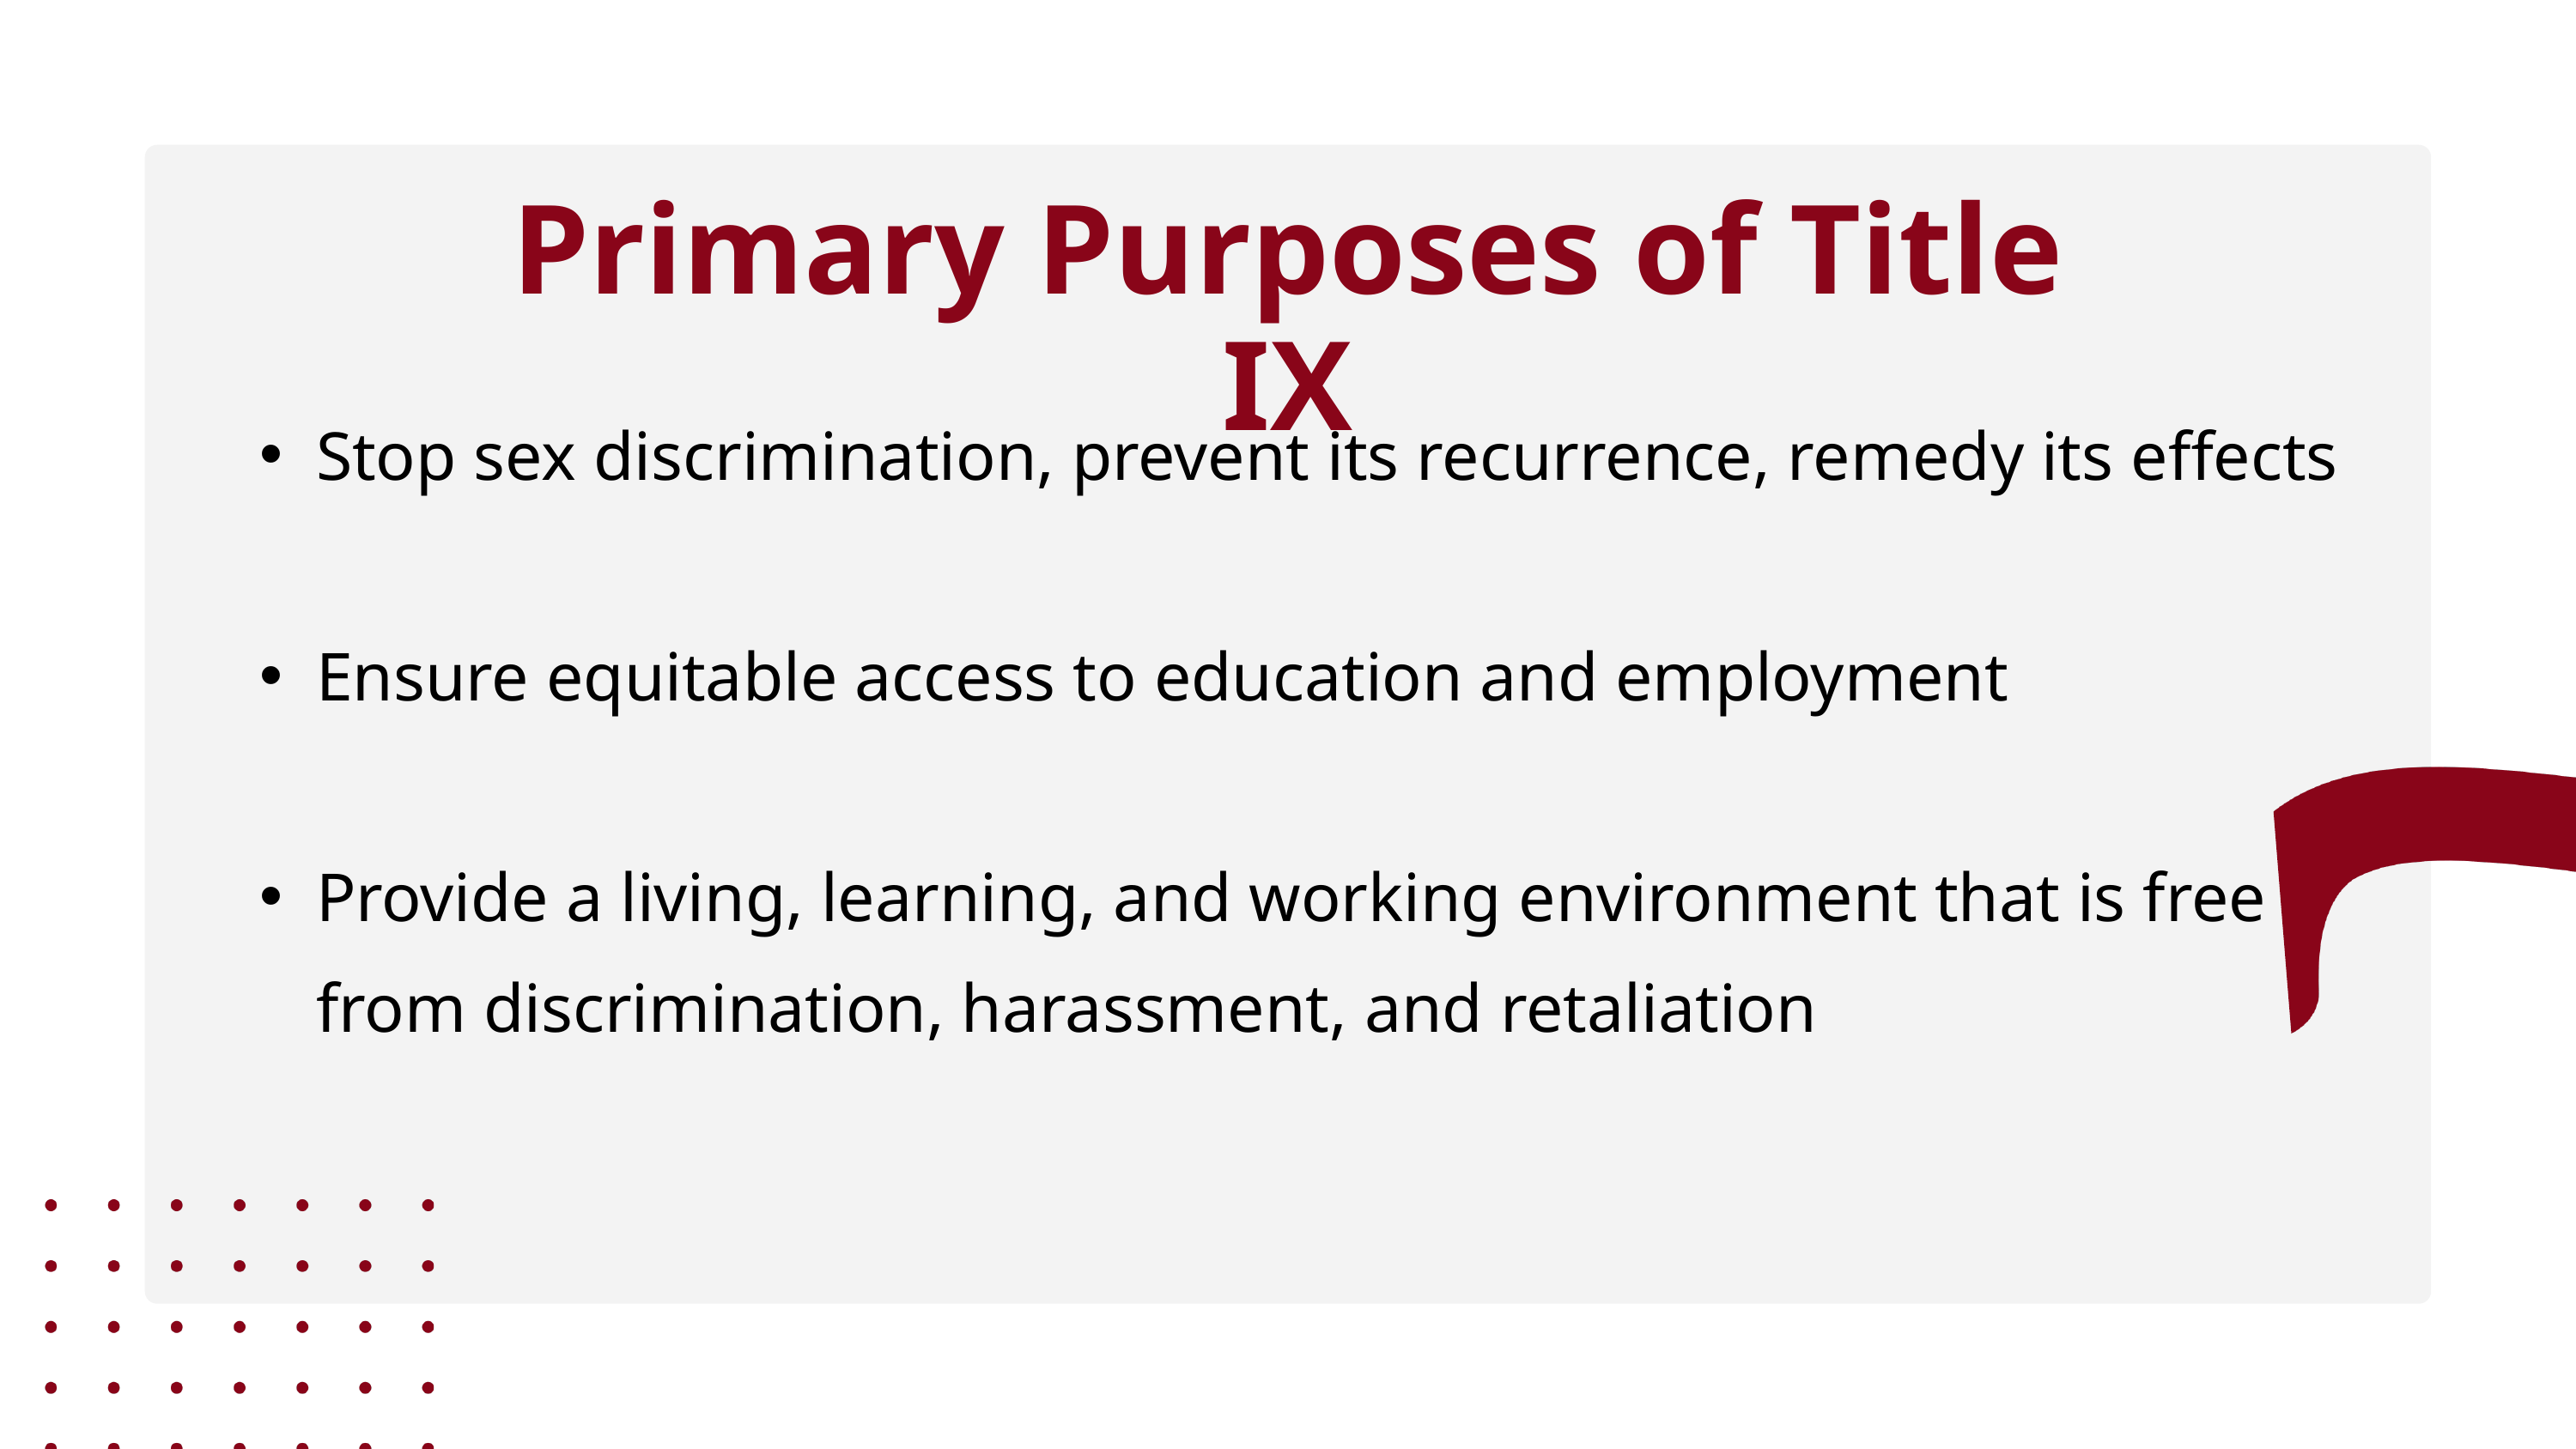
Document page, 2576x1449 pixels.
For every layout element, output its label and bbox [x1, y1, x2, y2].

text_box [0, 1198, 434, 1449]
text_box [2208, 0, 2576, 1029]
text_box [144, 144, 2432, 1304]
